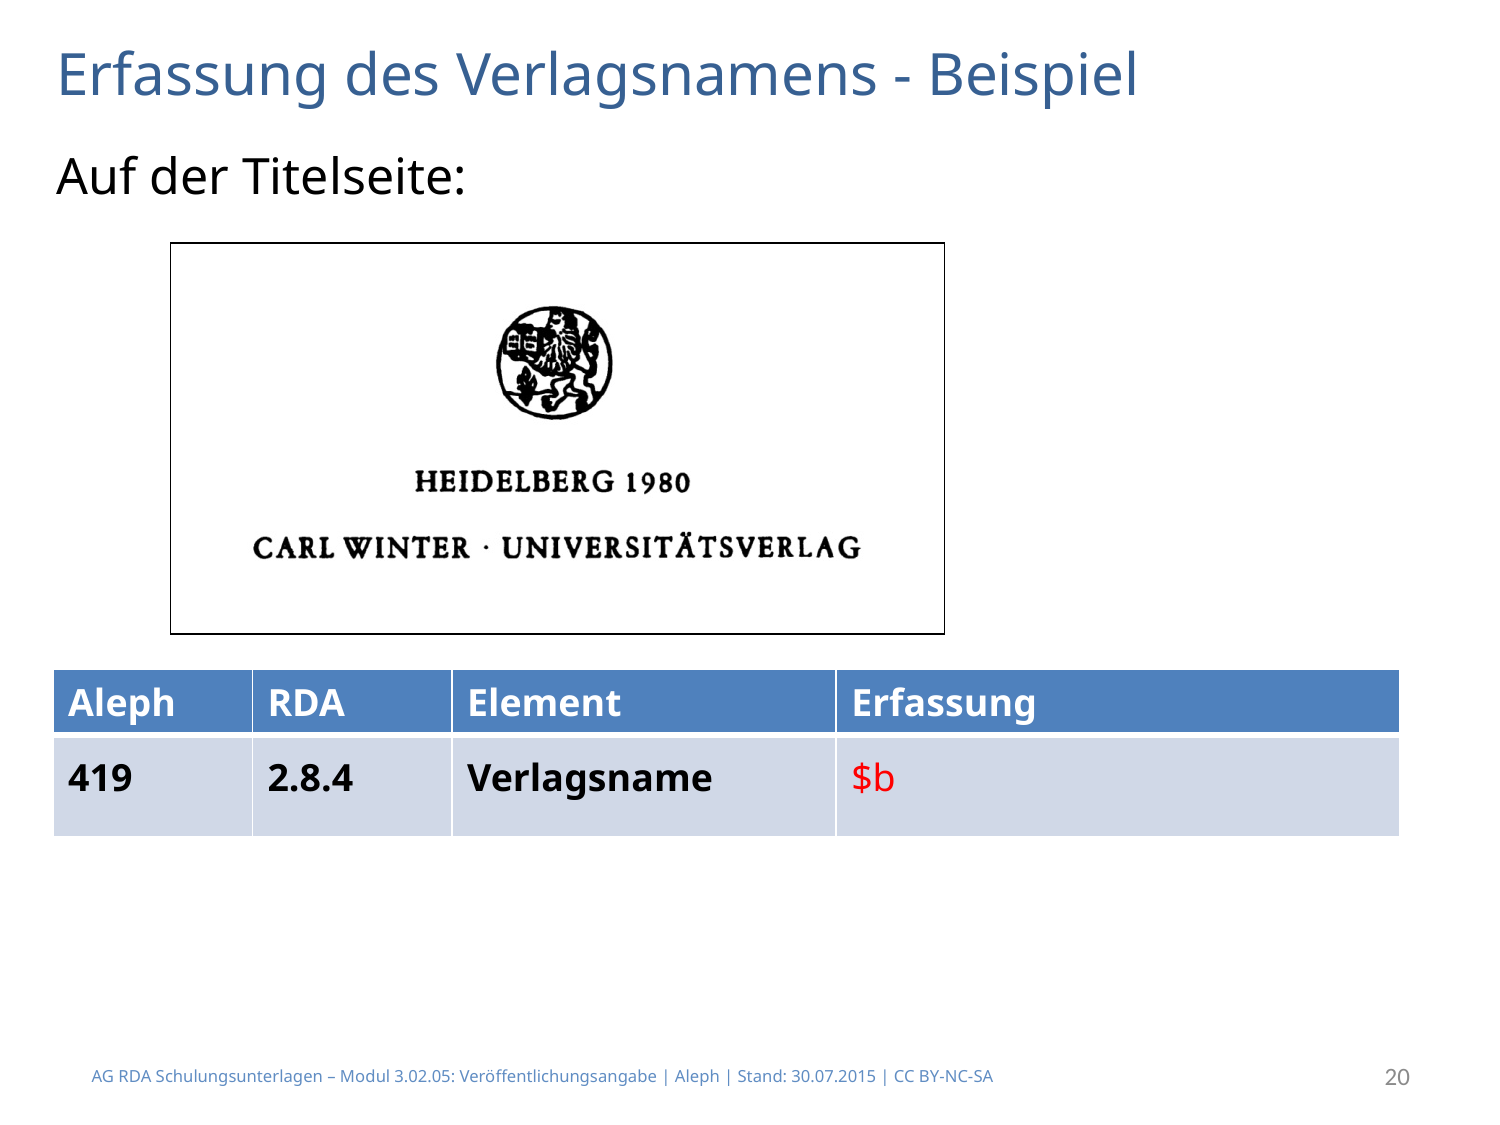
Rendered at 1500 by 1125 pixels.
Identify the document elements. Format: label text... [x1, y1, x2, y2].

footer AG RDA Schulungsunterlagen – Modul 3.02.05: Veröffentlichungsangabe | Aleph | Stand: 30.07.2015 | CC BY-NC-SA [76, 1045, 1317, 1106]
table_header RDA [253, 670, 451, 732]
table_cell 2.8.4 [253, 738, 451, 836]
table_cell $b [837, 738, 1399, 836]
table_header Erfassung [837, 670, 1399, 732]
table_header Element [453, 670, 835, 732]
list Auf der Titelseite: [41, 137, 1459, 1035]
table_cell 419 [54, 738, 252, 836]
title Erfassung des Verlagsnamens - Beispiel [41, 30, 1459, 114]
slide_number 20 [1317, 1045, 1425, 1106]
table_header Aleph [54, 670, 252, 732]
picture [170, 243, 945, 634]
table_cell Verlagsname [453, 738, 835, 836]
